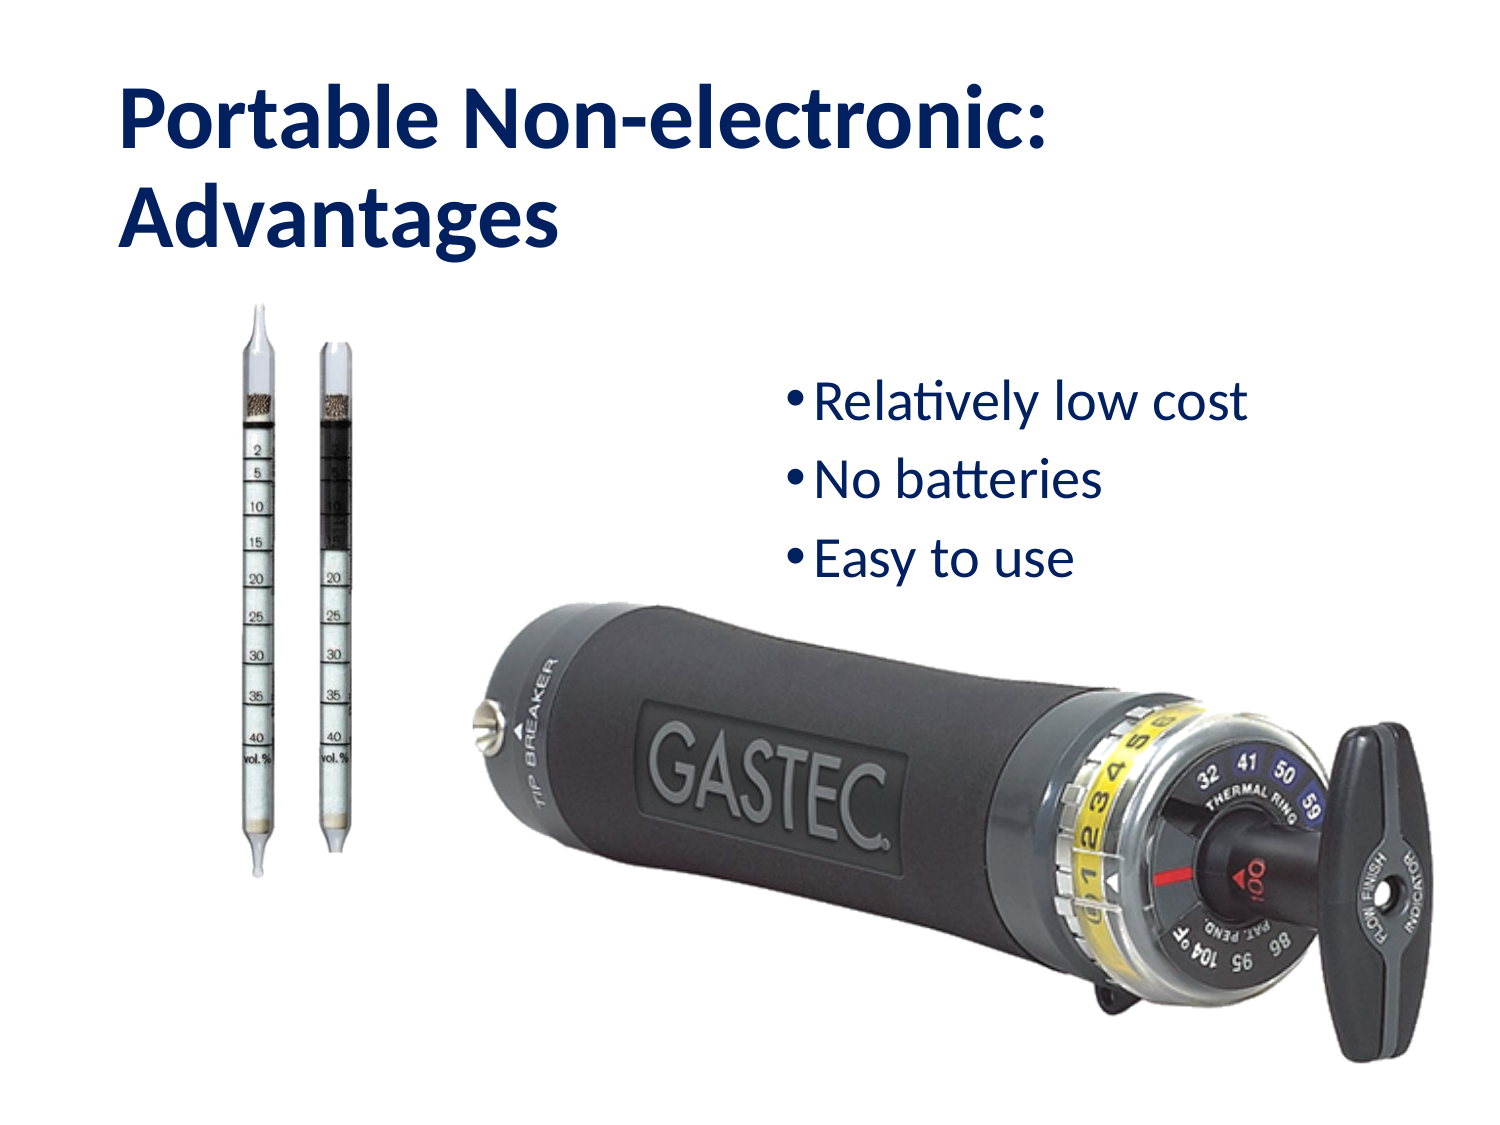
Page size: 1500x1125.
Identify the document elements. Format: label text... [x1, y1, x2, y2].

title Portable Non-electronic: Advantages [103, 59, 1397, 278]
list Relatively low cost No batteries Easy to use [770, 362, 1500, 1105]
picture [125, 292, 1442, 1066]
